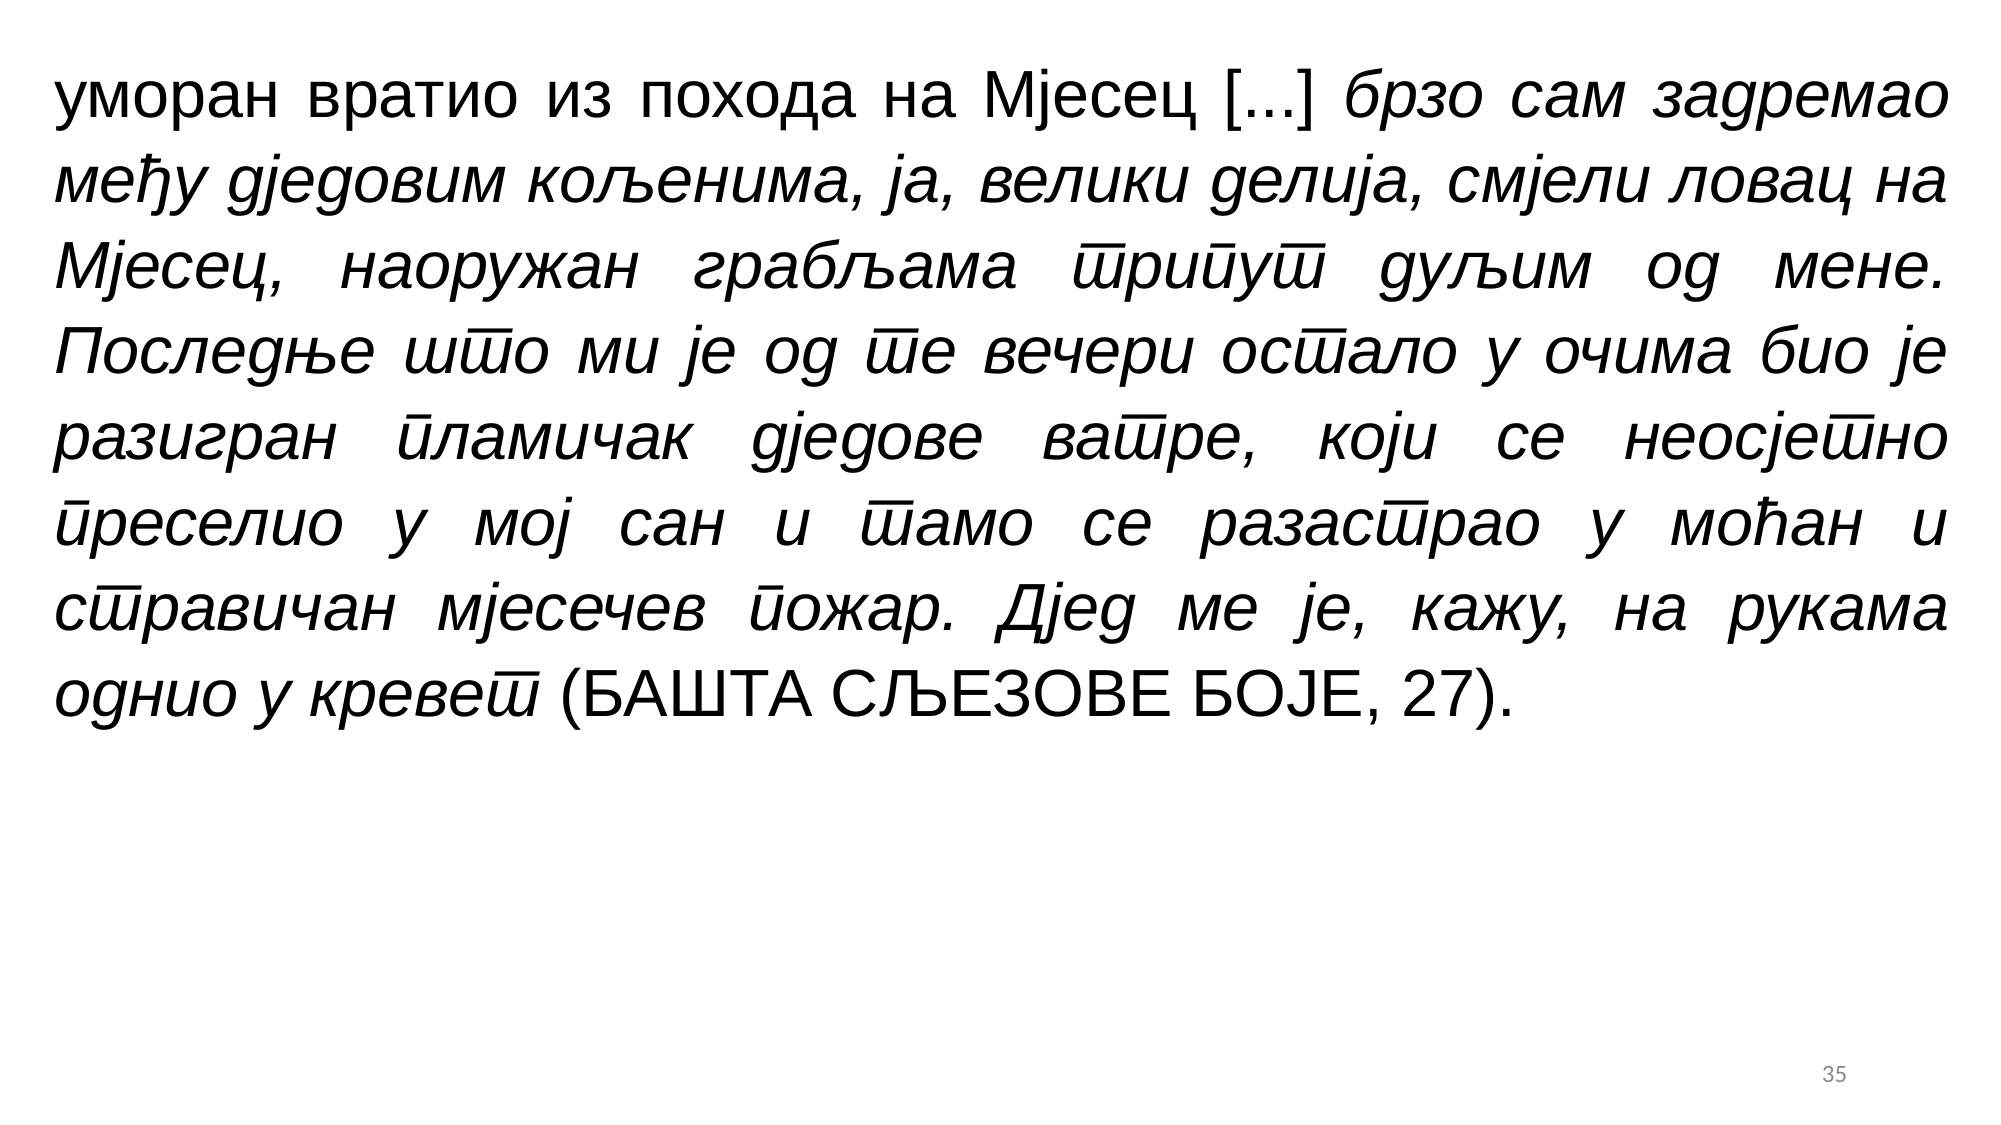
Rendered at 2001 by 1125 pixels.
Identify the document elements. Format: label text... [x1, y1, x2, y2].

text_box уморан вратио из похода на Мјесец [...] брзо сам задремао међу дједовим кољенима, ја, велики делија, смјели ловац на Мјесец, наоружан грабљама трипут дуљим од мене. Последње што ми је од те вечери остало у очима био је разигран пламичак дједове ватре, који се неосјетно преселио у мој сан и тамо се разастрао у моћан и стравичан мјесечев пожар. Дјед ме је, кажу, на рукама однио у кревет (Башта сљезове боје, 27). [39, 37, 1966, 737]
slide_number 35 [1412, 1042, 1863, 1103]
